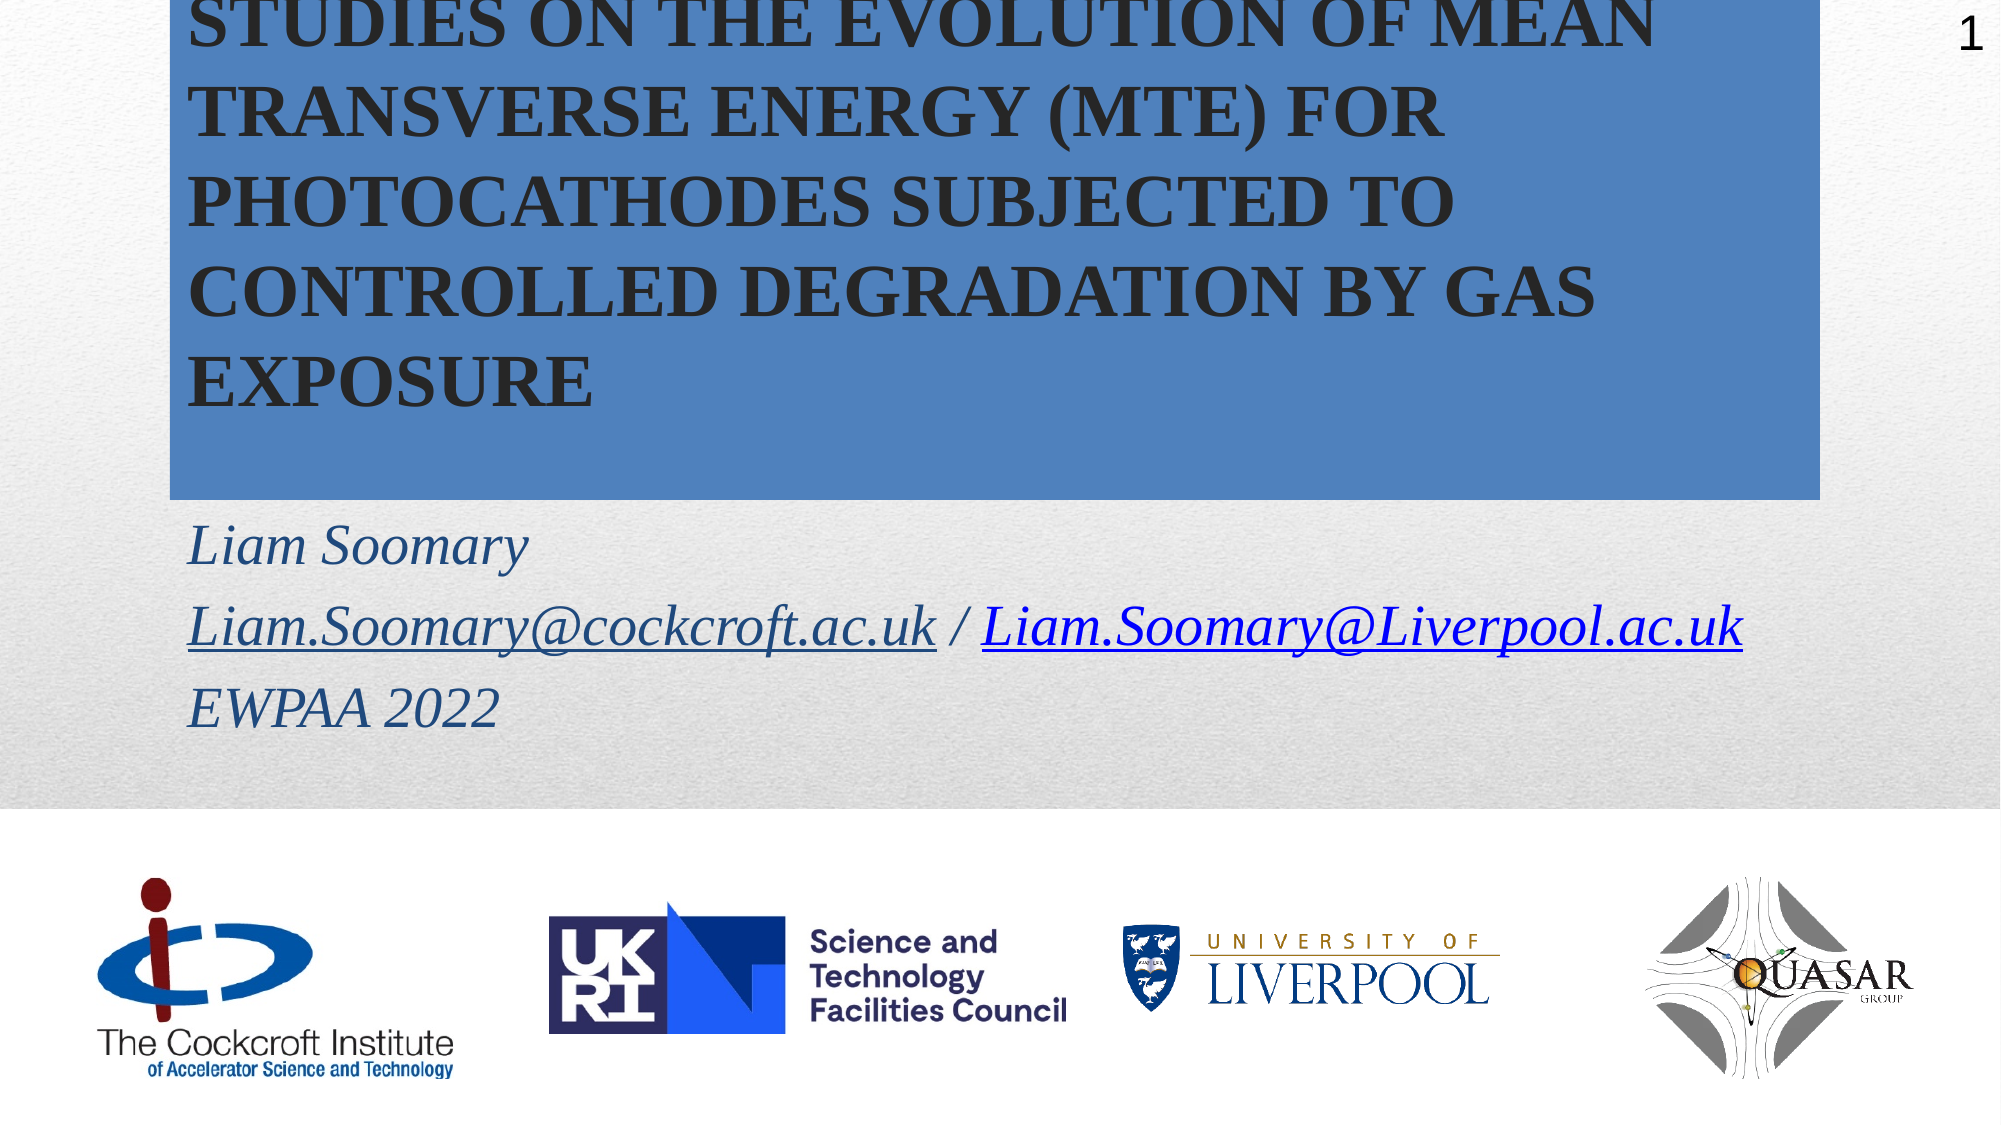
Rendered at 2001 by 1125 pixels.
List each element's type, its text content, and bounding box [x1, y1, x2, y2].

title Studies on the Evolution of Mean Transverse Energy (MTE) for Photocathodes Subjected to Controlled Degradation by Gas Exposure [172, 0, 1819, 429]
subtitle Liam Soomary Liam.Soomary@cockcroft.ac.uk / Liam.Soomary@Liverpool.ac.uk EWPAA 2022 [172, 498, 1821, 786]
slide_number 1 [1833, 0, 2000, 60]
text_box [0, 809, 2000, 1125]
picture [95, 877, 454, 1079]
picture [549, 867, 1557, 1069]
picture [1635, 877, 1921, 1079]
